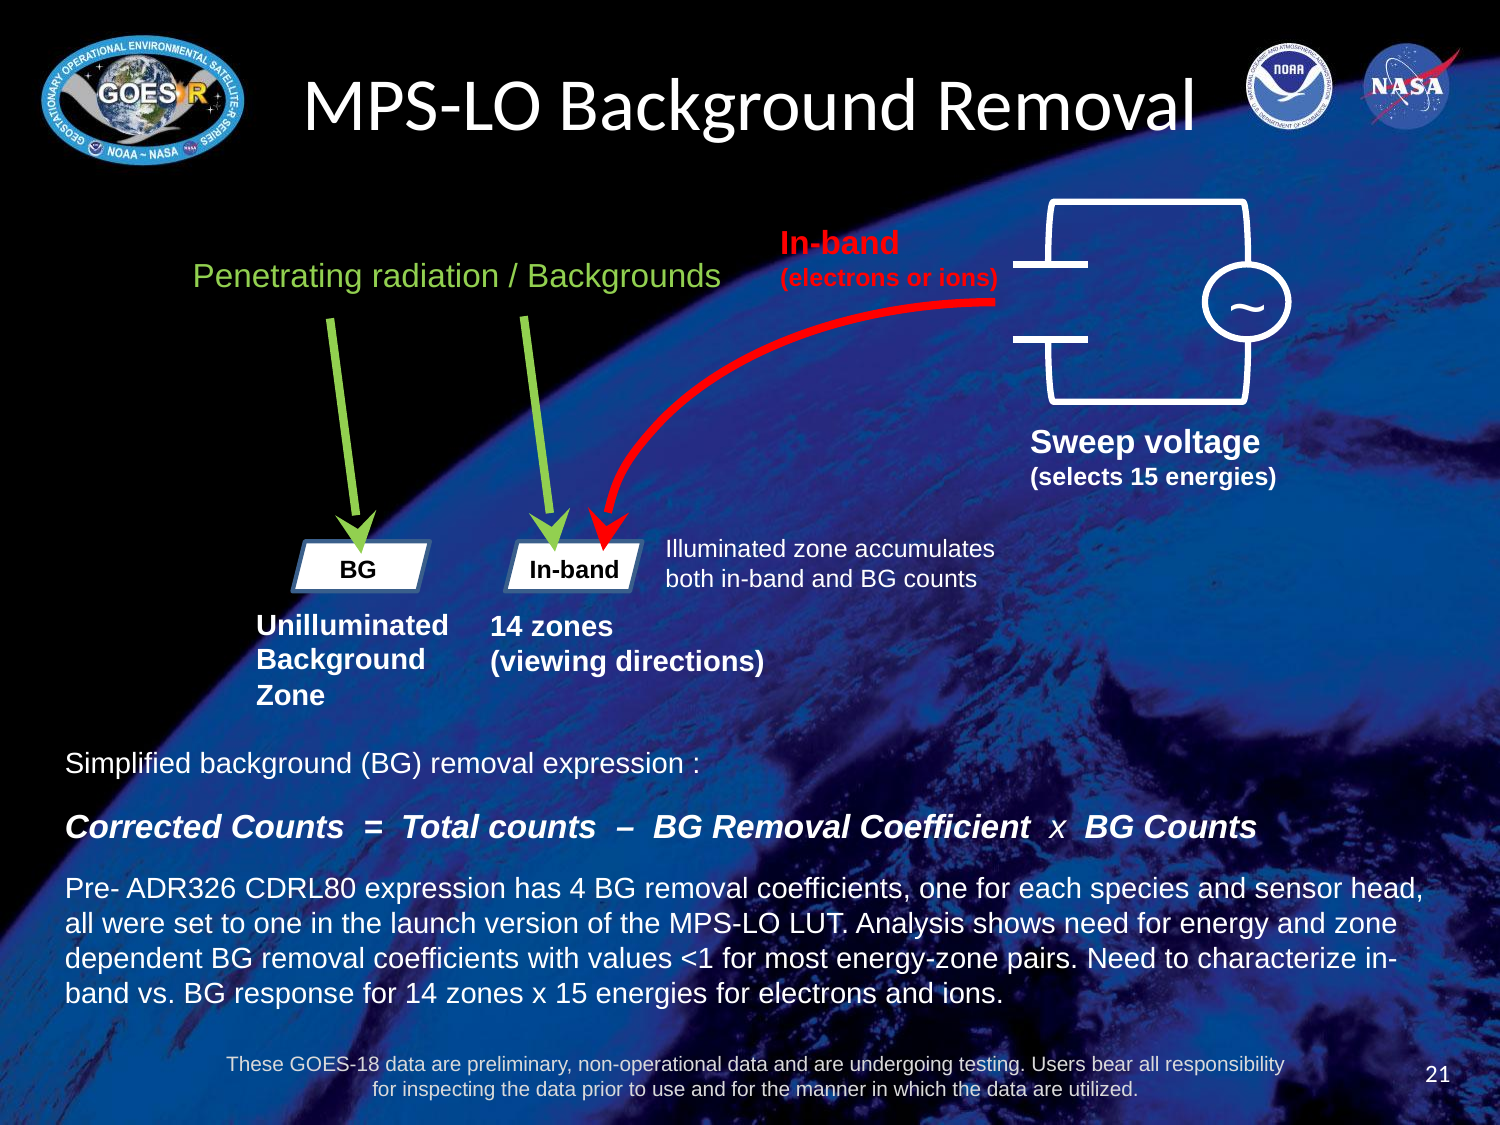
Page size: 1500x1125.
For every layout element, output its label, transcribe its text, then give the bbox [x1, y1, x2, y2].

slide_number 21 [1353, 1042, 1466, 1103]
title MPS-LO Background Removal [225, 21, 1277, 180]
text_box Simplified background (BG) removal expression : Corrected Counts = Total counts – BG Removal Coefficient x BG Counts Pre- ADR326 CDRL80 expression has 4 BG removal coefficients, one for each species and sensor head, all were set to one in the launch version of the MPS-LO LUT. Analysis shows need for energy and zone dependent BG removal coefficients with values <1 for most energy-zone pairs. Need to characterize in-band vs. BG response for 14 zones x 15 energies for electrons and ions. [50, 737, 1441, 1017]
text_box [174, 201, 1388, 801]
text_box These GOES-18 data are preliminary, non-operational data and are undergoing testing. Users bear all responsibility for inspecting the data prior to use and for the manner in which the data are utilized. [211, 1043, 1300, 1104]
picture [0, 0, 1500, 1125]
